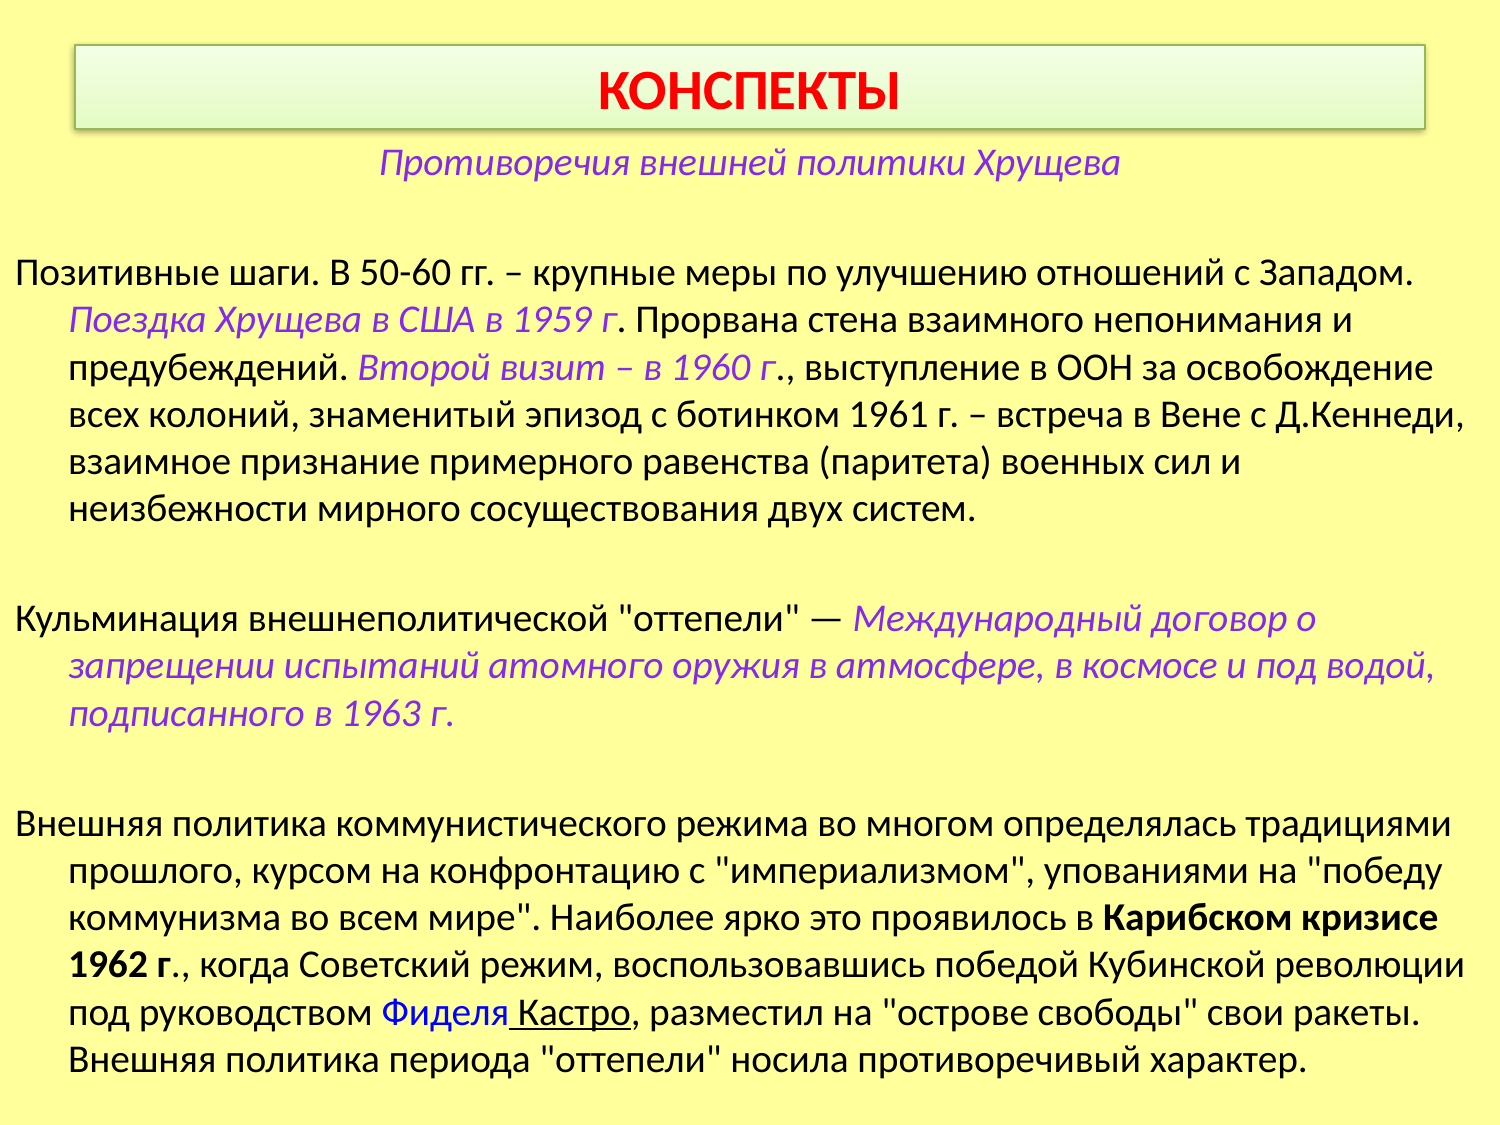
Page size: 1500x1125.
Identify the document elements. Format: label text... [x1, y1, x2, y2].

list Противоречия внешней политики Хрущева Позитивные шаги. В 50-60 гг. – крупные меры по улучшению отношений с Западом. Поездка Хрущева в США в 1959 г. Прорвана стена взаимного непонимания и предубеждений. Второй визит – в 1960 г., выступление в ООН за освобождение всех колоний, знаменитый эпизод с ботинком 1961 г. – встреча в Вене с Д.Кеннеди, взаимное признание примерного равенства (паритета) военных сил и неизбежности мирного сосуществования двух систем. Кульминация внешнеполитической "оттепели" — Международный договор о запрещении испытаний атомного оружия в атмосфере, в космосе и под водой, подписанного в 1963 г. Внешняя политика коммунистического режима во многом определялась традициями прошлого, курсом на конфронтацию с "империализмом", упованиями на "победу коммунизма во всем мире". Наиболее ярко это проявилось в Карибском кризисе 1962 г., когда Советский режим, воспользовавшись победой Кубинской революции под руководством Фиделя Кастро, разместил на "острове свободы" свои ракеты. Внешняя политика периода "оттепели" носила противоречивый характер. [0, 128, 1500, 1125]
title КОНСПЕКТЫ [74, 44, 1426, 128]
